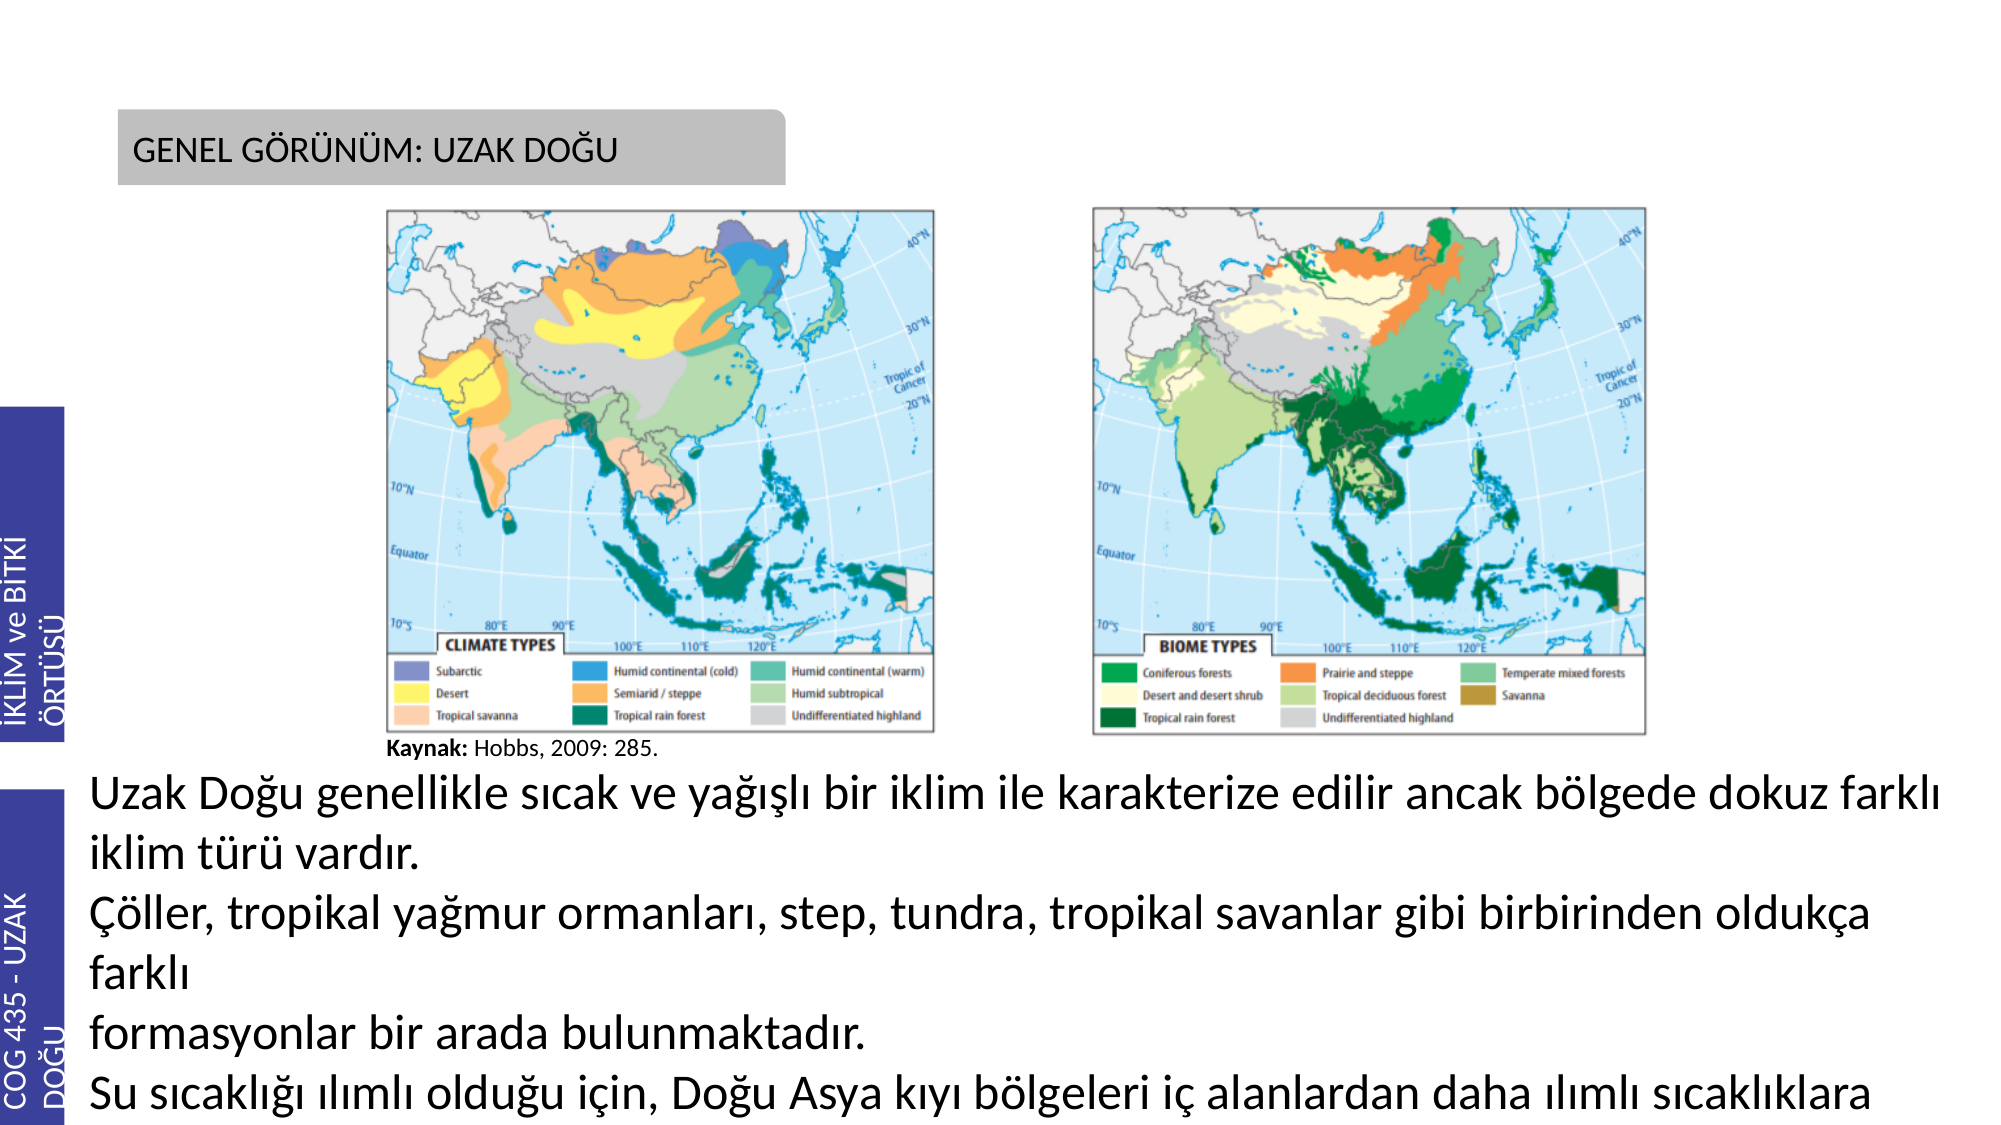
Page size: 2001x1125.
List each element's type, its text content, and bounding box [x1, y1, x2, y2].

picture [1086, 194, 1655, 743]
text_box İKLİM ve BİTKİ ÖRTÜSÜ [0, 406, 65, 743]
text_box Kaynak: Hobbs, 2009: 285. [371, 743, 684, 770]
text_box COG 435 - UZAK DOĞU [0, 788, 65, 1125]
picture [363, 194, 951, 743]
text_box Uzak Doğu genellikle sıcak ve yağışlı bir iklim ile karakterize edilir ancak bölgede dokuz farklı iklim türü vardır. Çöller, tropikal yağmur ormanları, step, tundra, tropikal savanlar gibi birbirinden oldukça farklı formasyonlar bir arada bulunmaktadır. Su sıcaklığı ılımlı olduğu için, Doğu Asya kıyı bölgeleri iç alanlardan daha ılımlı sıcaklıklara sahiptir. [74, 752, 2000, 1125]
text_box GENEL GÖRÜNÜM: UZAK DOĞU [116, 108, 787, 187]
